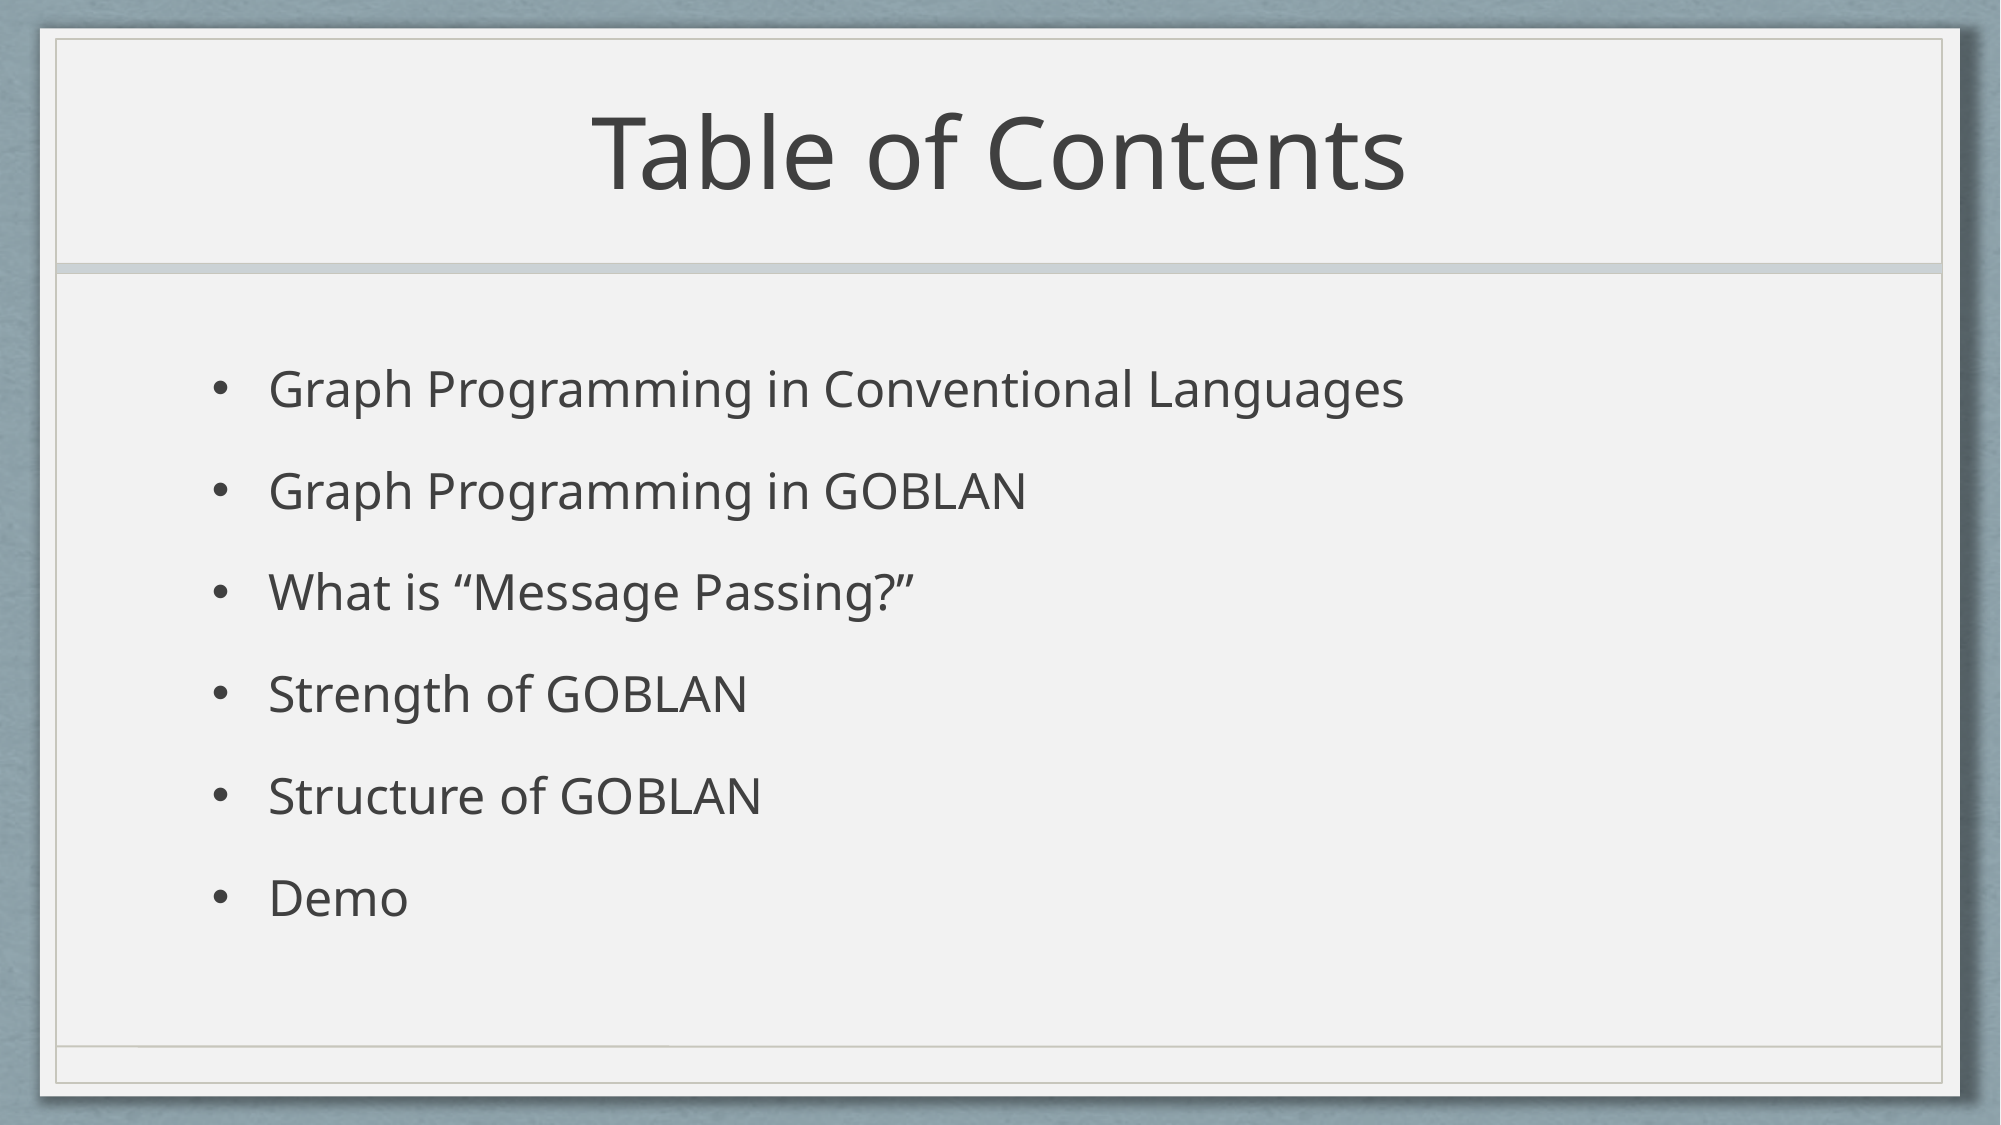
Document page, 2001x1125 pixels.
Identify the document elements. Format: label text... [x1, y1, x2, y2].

title Table of Contents [196, 40, 1804, 260]
list Graph Programming in Conventional Languages Graph Programming in GOBLAN What is “Message Passing?” Strength of GOBLAN Structure of GOBLAN Demo [196, 350, 1804, 995]
